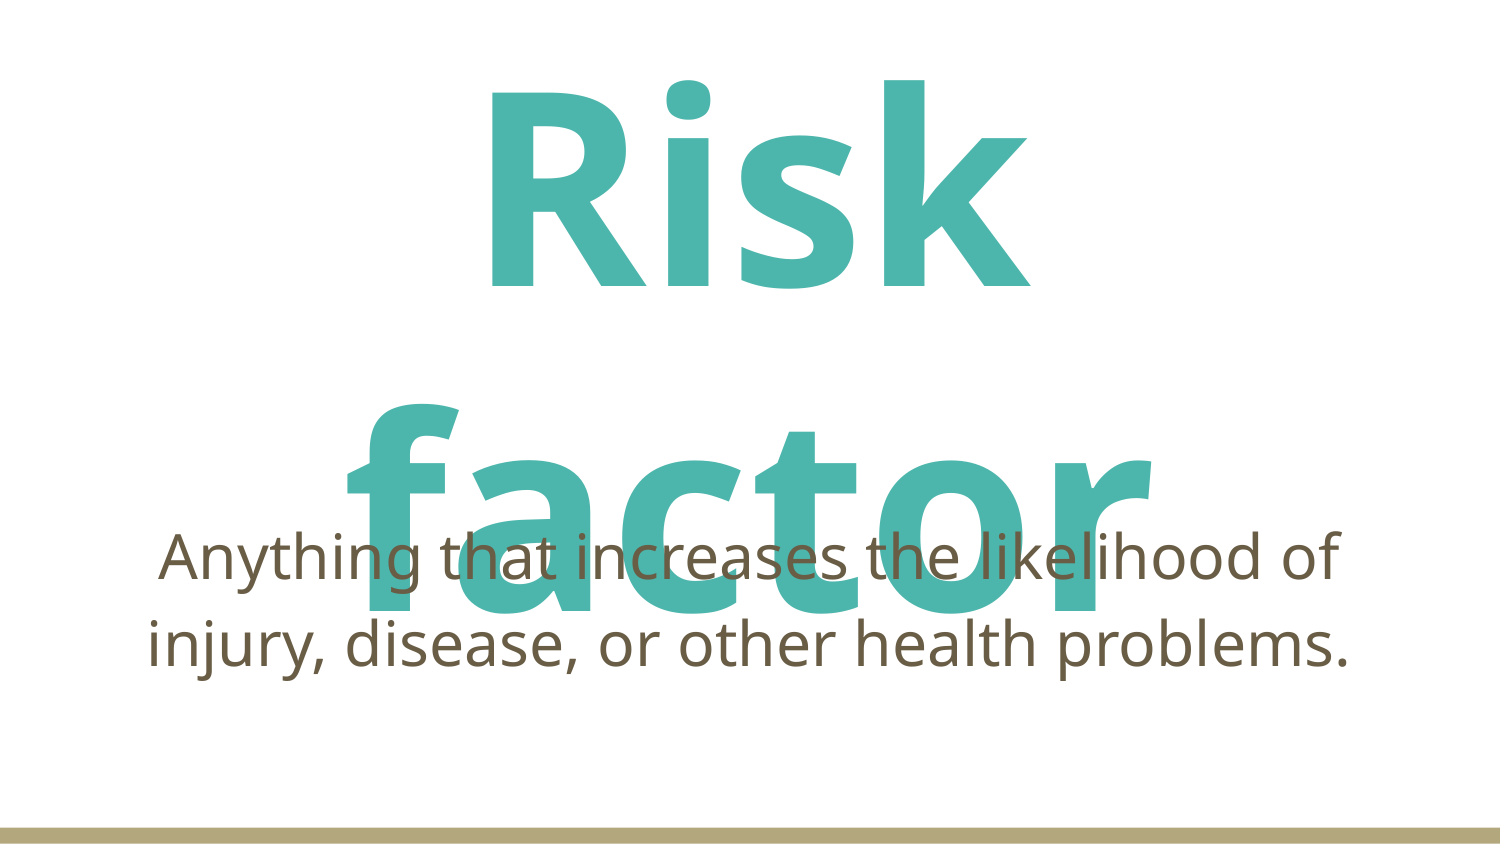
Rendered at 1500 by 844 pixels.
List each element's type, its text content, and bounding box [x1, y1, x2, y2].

title Risk factor [51, 214, 1449, 467]
list Anything that increases the likelihood of injury, disease, or other health problems. [51, 491, 1449, 668]
